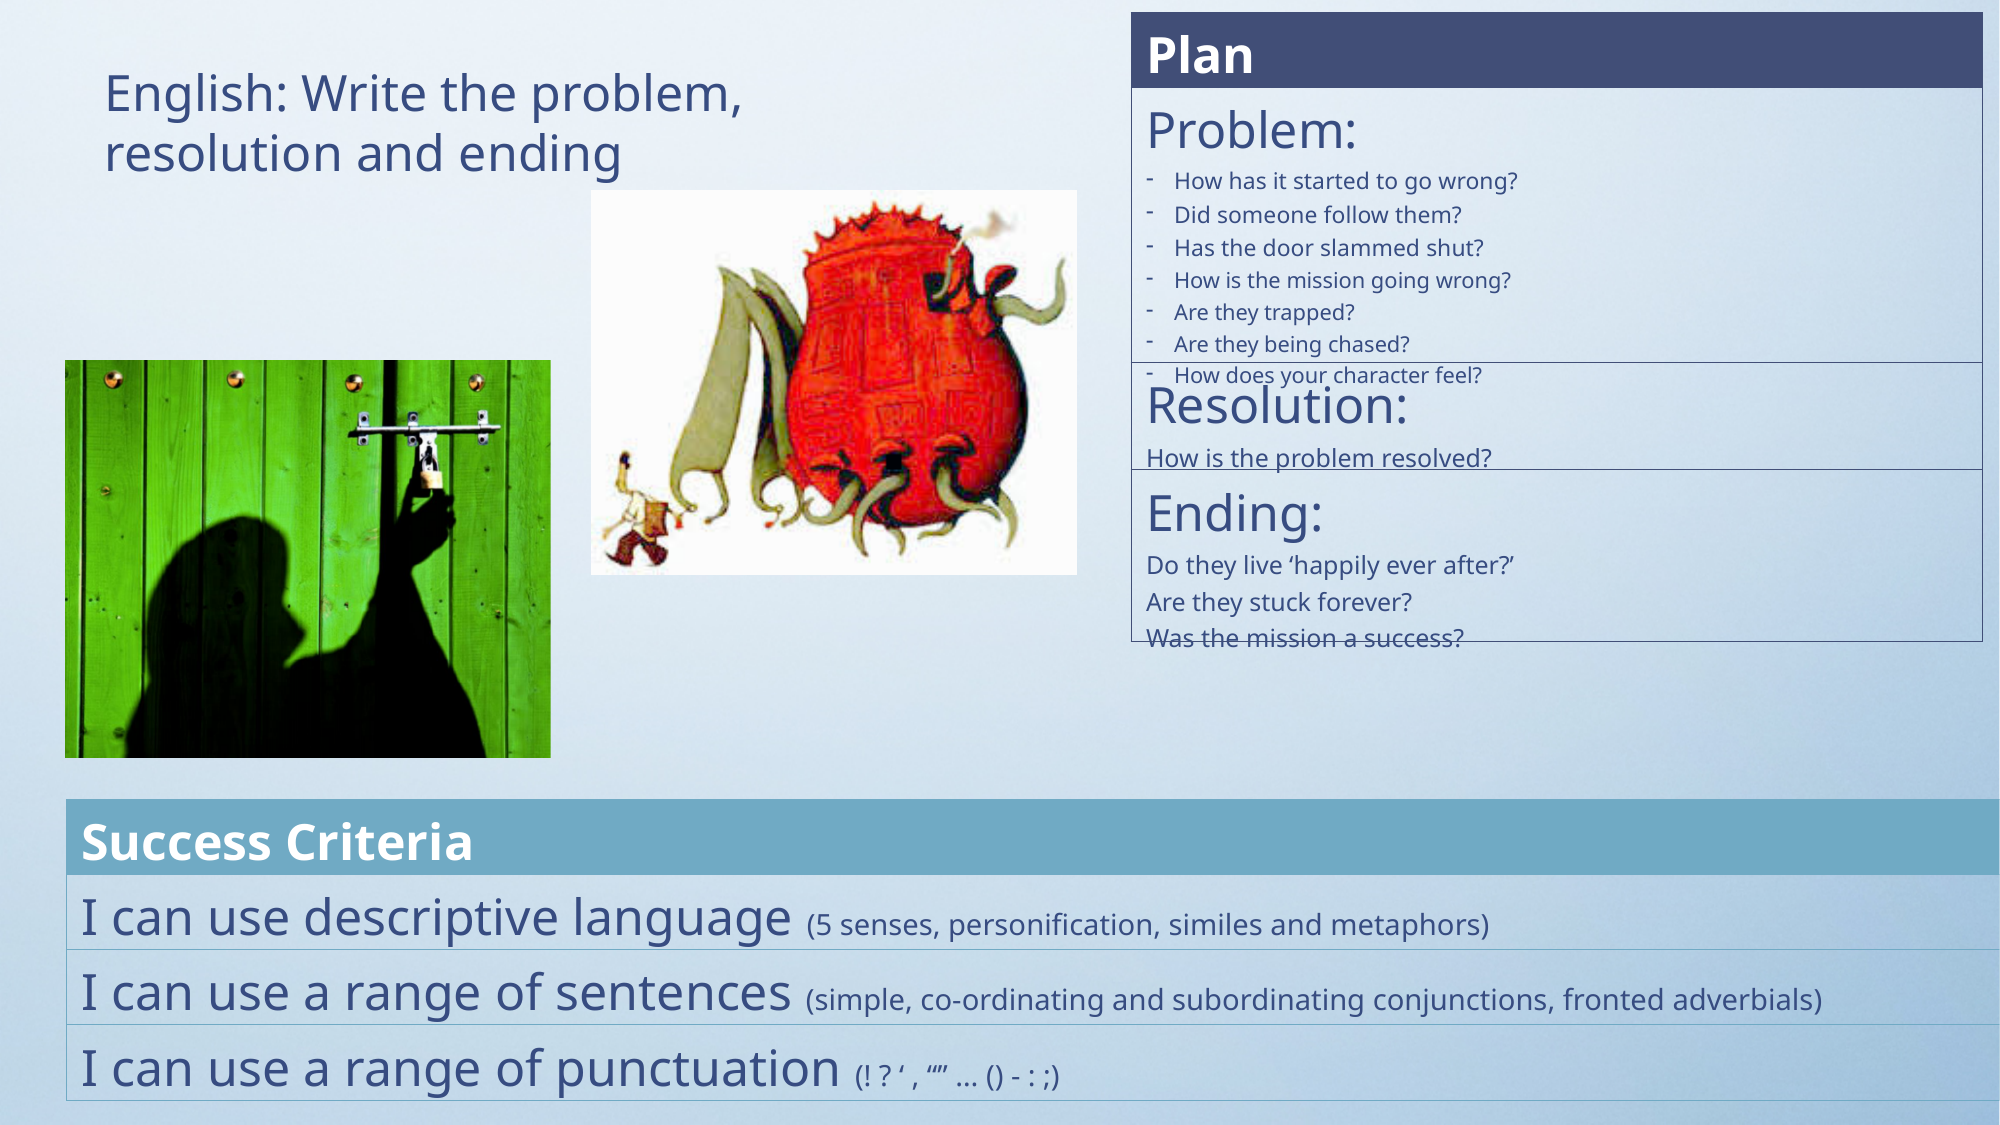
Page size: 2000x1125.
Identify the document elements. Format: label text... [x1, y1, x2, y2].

picture [0, 0, 2000, 1125]
text_box English: Write the problem, resolution and ending [90, 54, 917, 190]
table_cell Ending: Do they live ‘happily ever after?’ Are they stuck forever? Was the mission a success? [1132, 470, 1982, 641]
table_header Plan [1132, 13, 1982, 87]
table_cell I can use a range of punctuation (! ? ‘ , “” … () - : ;) [67, 1025, 1999, 1100]
table_cell I can use descriptive language (5 senses, personification, similes and metaphors) [67, 875, 1999, 949]
table_cell Resolution: How is the problem resolved? [1132, 363, 1982, 469]
table_header Success Criteria [67, 800, 1999, 874]
table_cell Problem: How has it started to go wrong? Did someone follow them? Has the door slammed shut? How is the mission going wrong? Are they trapped? Are they being chased? How does your character feel? [1132, 88, 1982, 362]
table_cell I can use a range of sentences (simple, co-ordinating and subordinating conjunctions, fronted adverbials) [67, 950, 1999, 1024]
